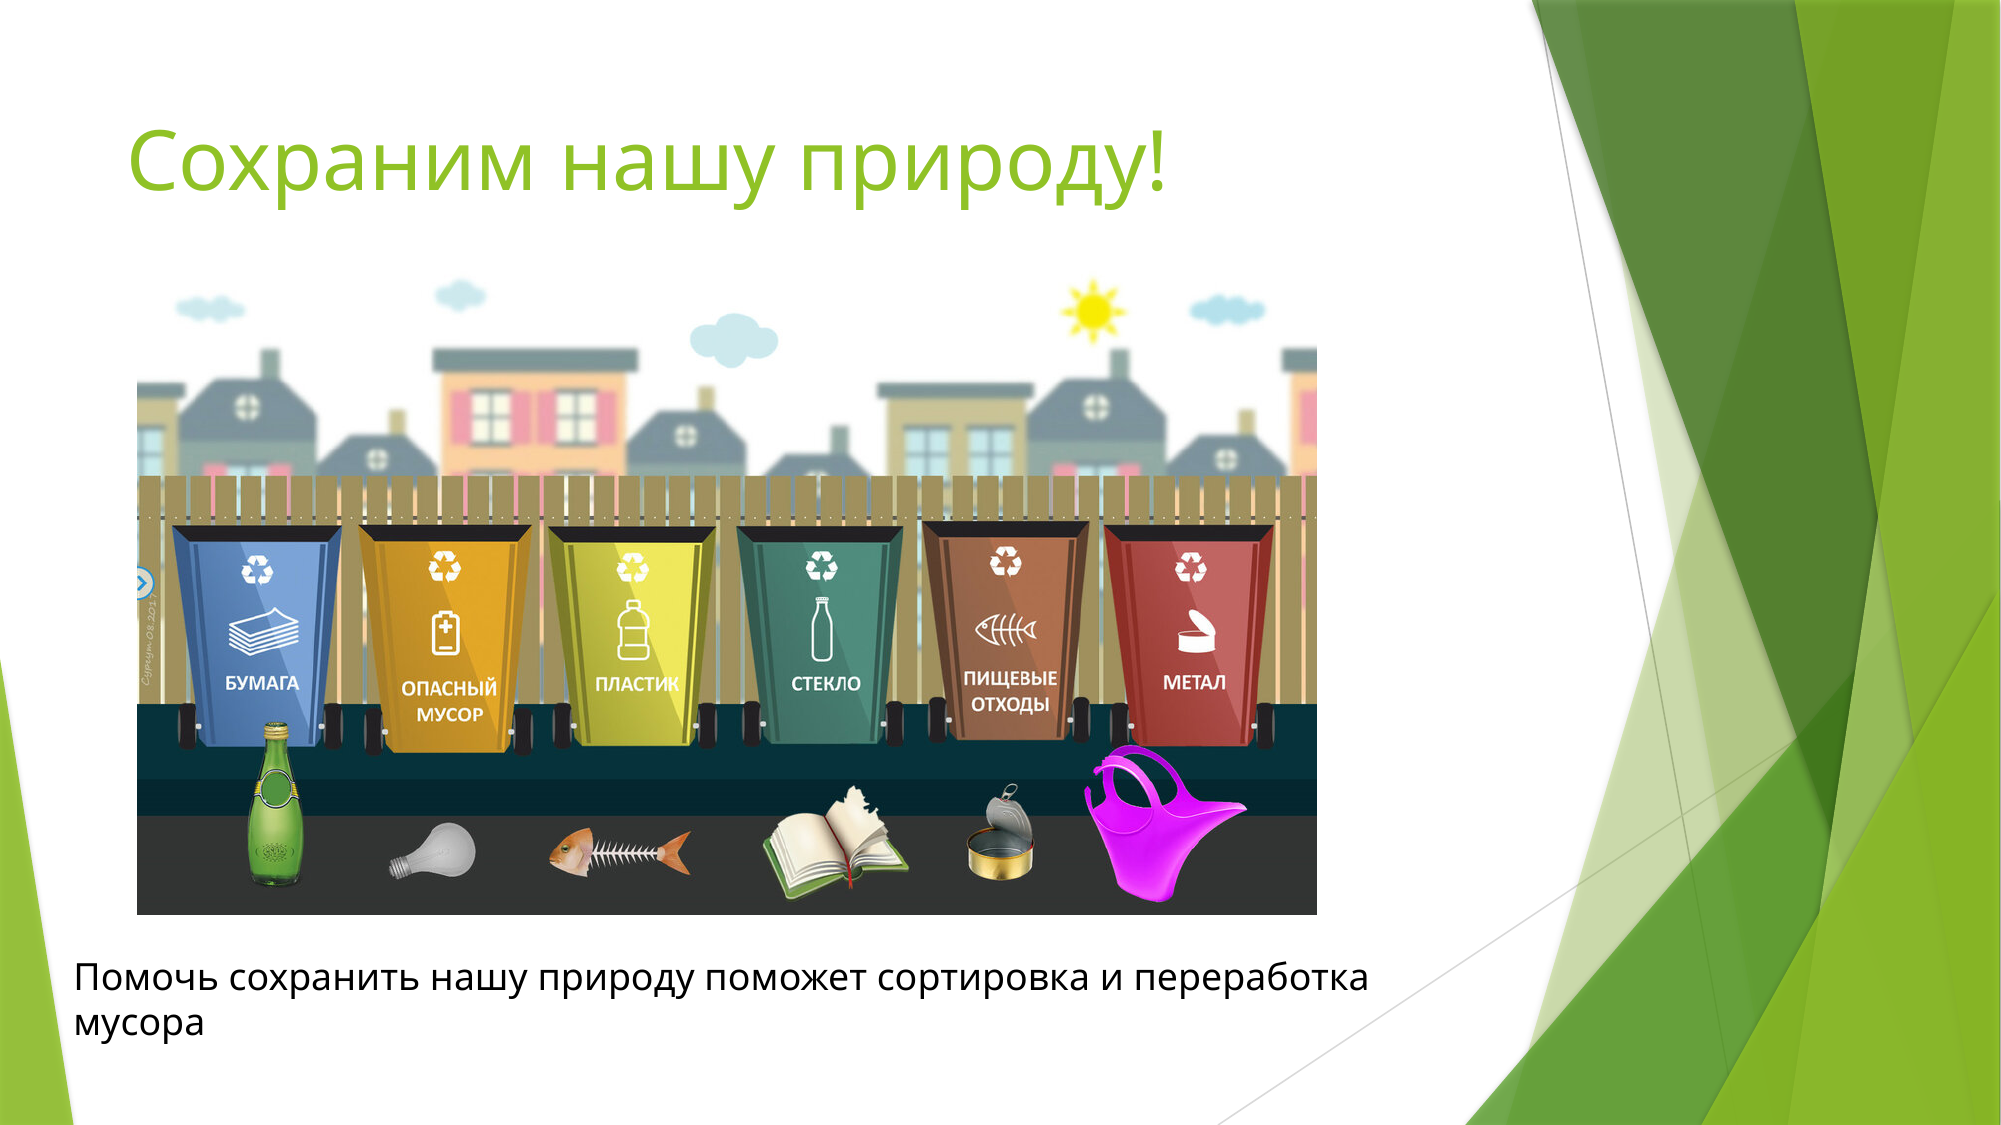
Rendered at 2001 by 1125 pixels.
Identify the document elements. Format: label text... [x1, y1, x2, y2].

title Сохраним нашу природу! [111, 99, 1522, 317]
picture [136, 250, 1317, 915]
text_box Помочь сохранить нашу природу поможет сортировка и переработка мусора [58, 945, 1490, 1051]
